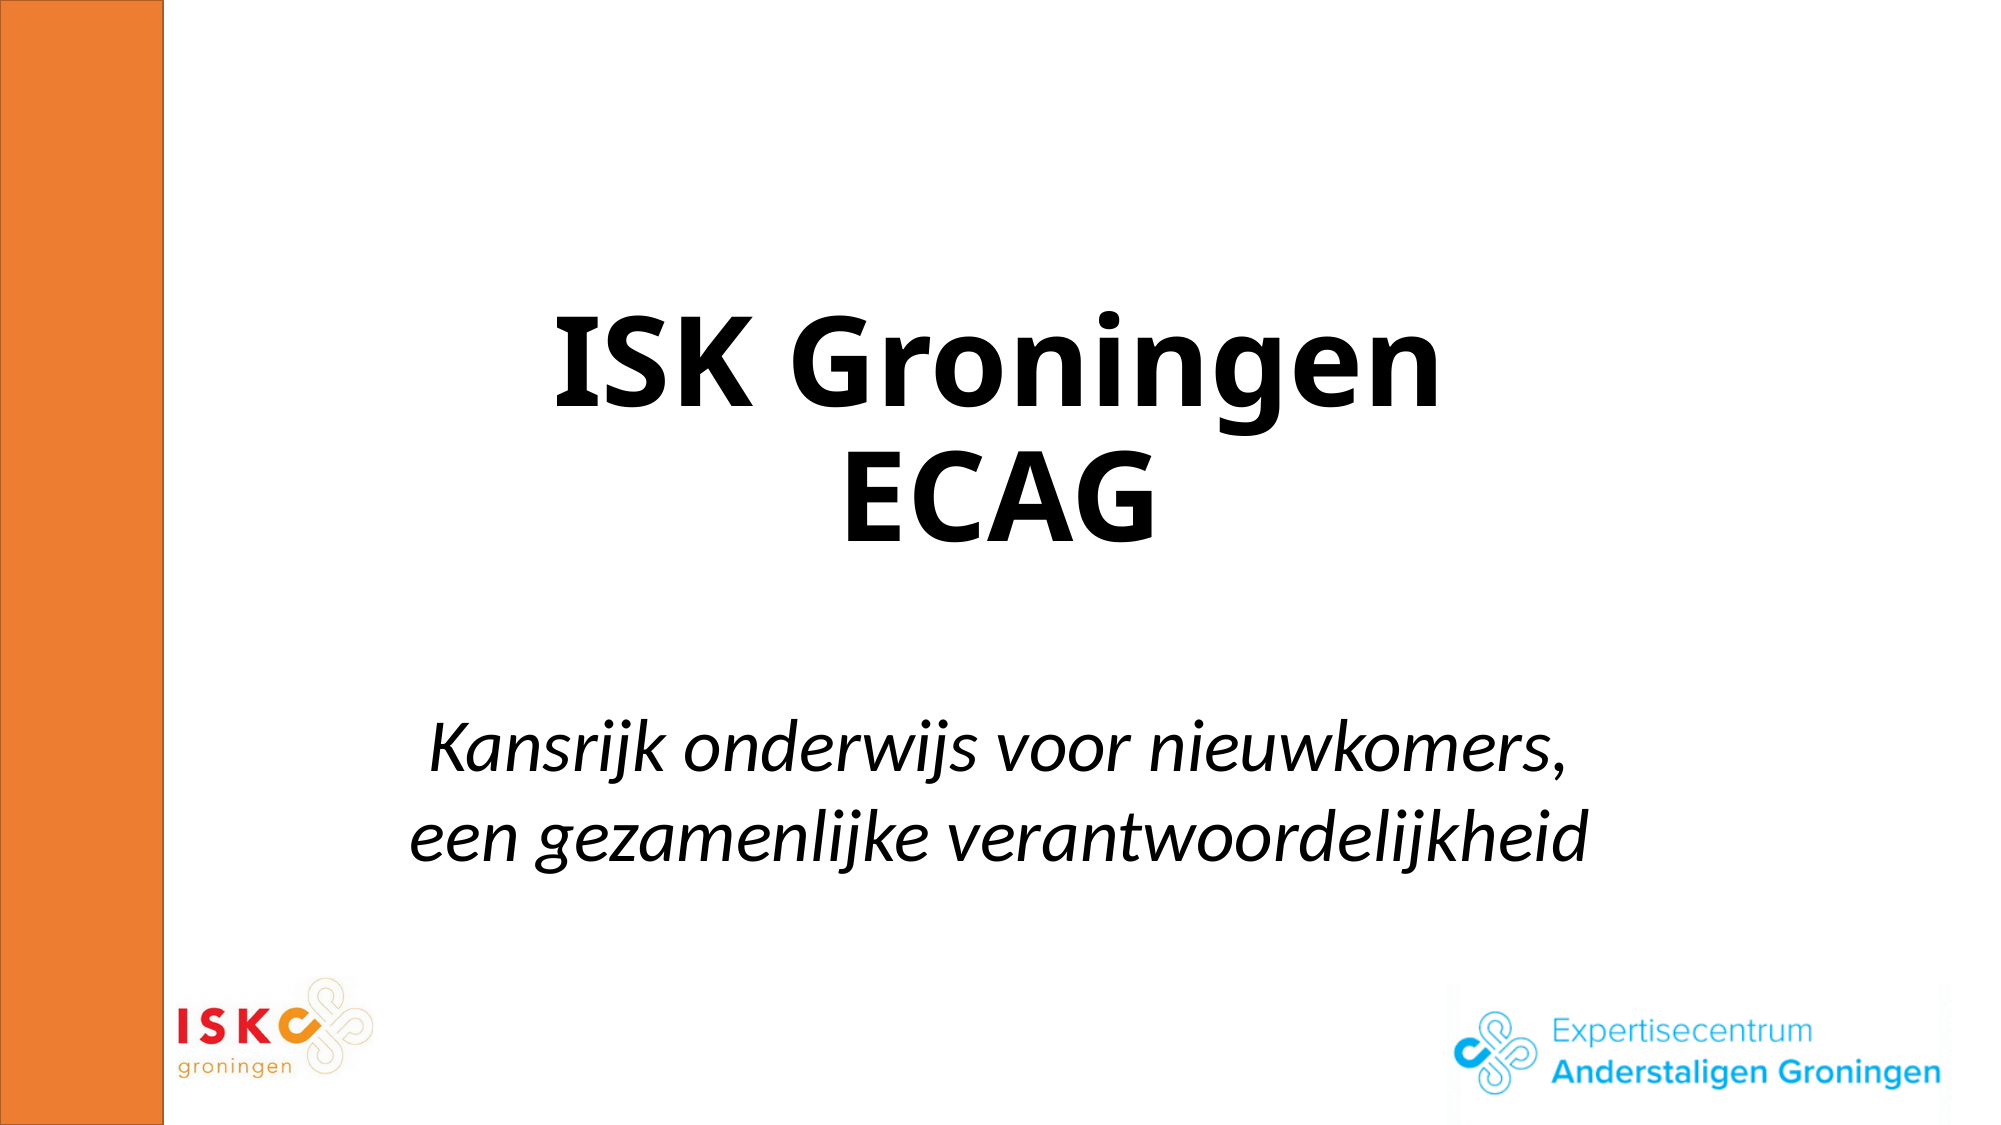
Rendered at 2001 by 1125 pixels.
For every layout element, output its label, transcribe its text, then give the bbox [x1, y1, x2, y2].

picture [1445, 980, 1954, 1125]
picture [176, 976, 374, 1080]
subtitle Kansrijk onderwijs voor nieuwkomers, een gezamenlijke verantwoordelijkheid [249, 688, 1750, 961]
title ISK Groningen ECAG [249, 184, 1750, 576]
text_box [0, 0, 164, 1125]
